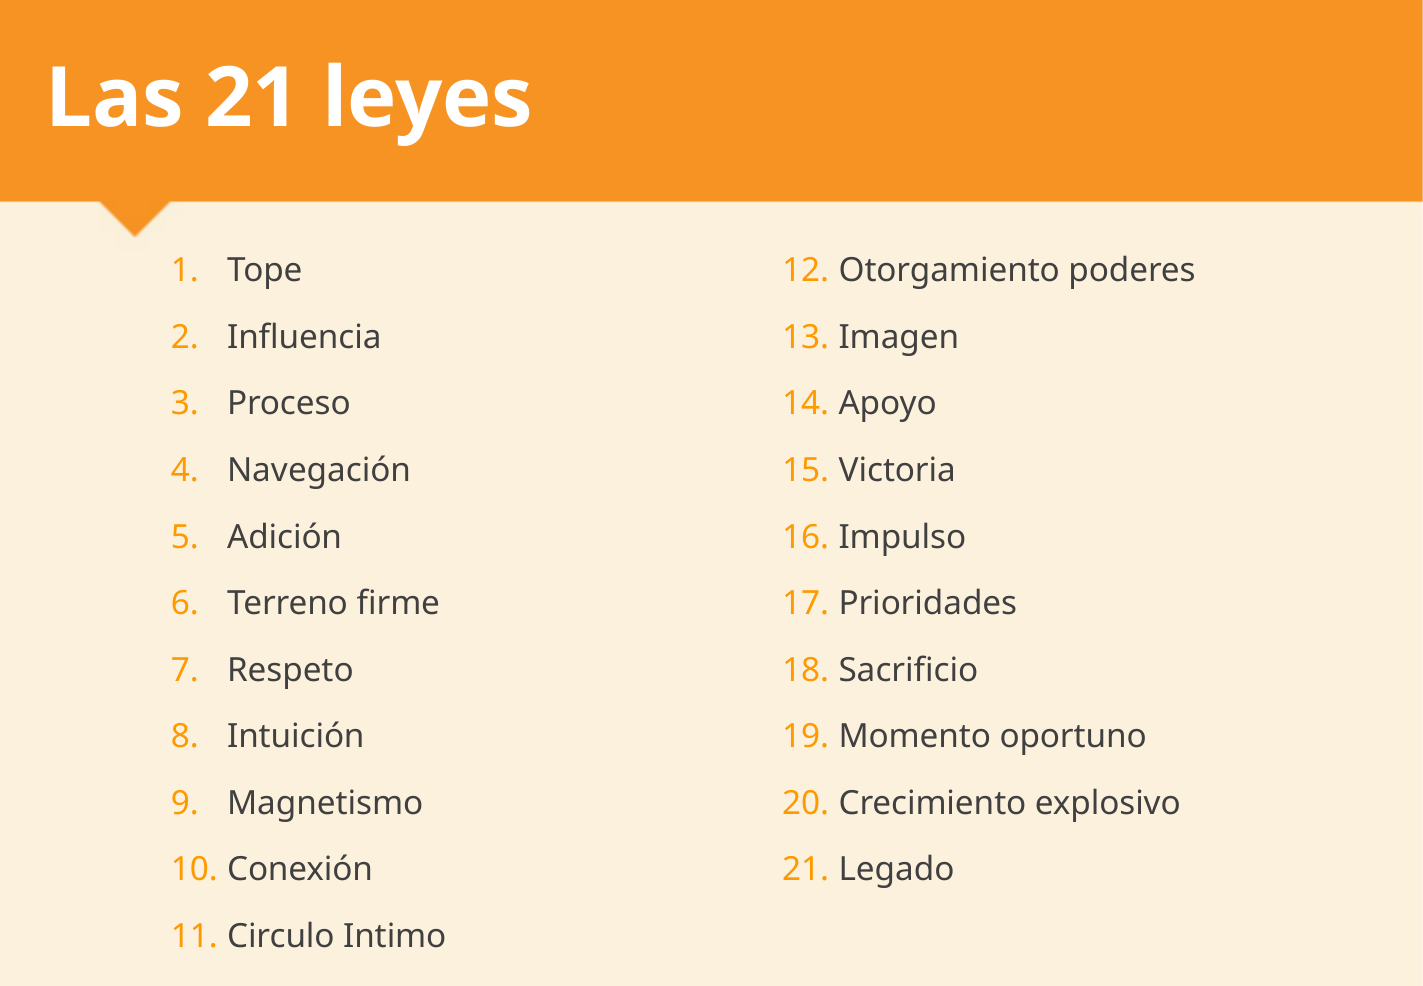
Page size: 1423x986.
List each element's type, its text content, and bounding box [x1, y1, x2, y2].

list Tope Influencia Proceso Navegación Adición Terreno firme Respeto Intuición Magnetismo Conexión Circulo Intimo Otorgamiento poderes Imagen Apoyo Victoria Impulso Prioridades Sacrificio Momento oportuno Crecimiento explosivo Legado [156, 221, 1409, 966]
title Las 21 leyes [30, 36, 1235, 131]
picture [0, 0, 1423, 986]
